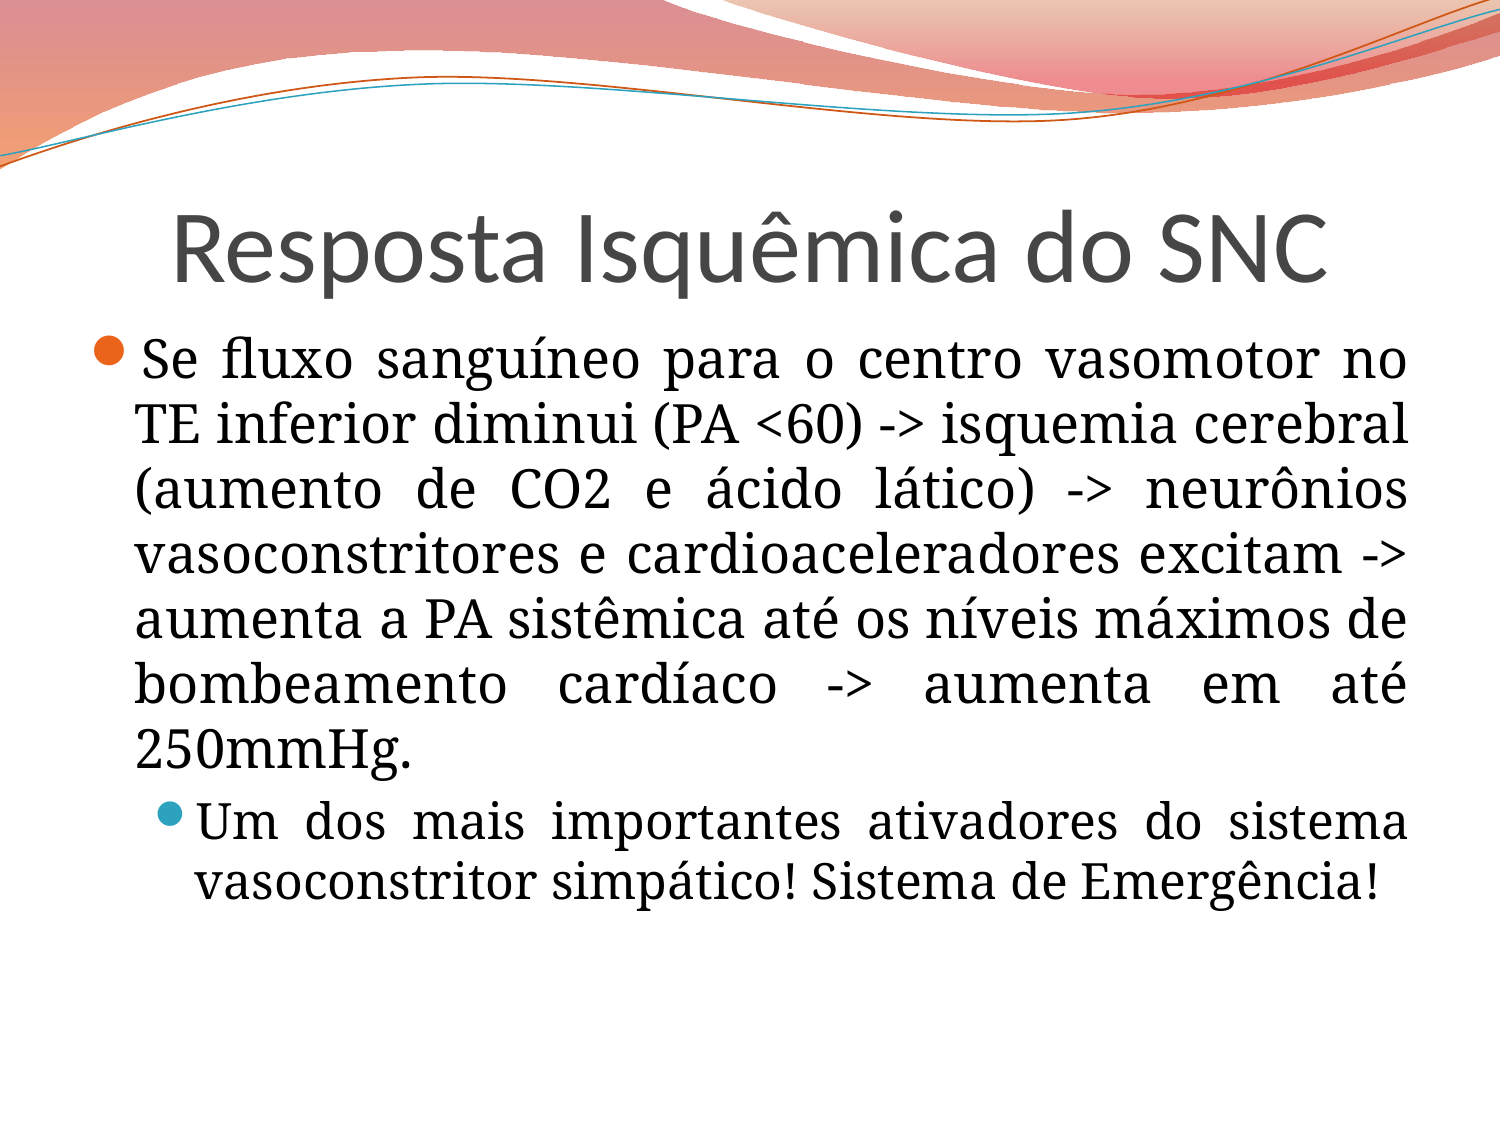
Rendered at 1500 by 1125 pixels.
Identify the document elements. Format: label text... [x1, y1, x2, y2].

list Se fluxo sanguíneo para o centro vasomotor no TE inferior diminui (PA <60) -> isquemia cerebral (aumento de CO2 e ácido lático) -> neurônios vasoconstritores e cardioaceleradores excitam -> aumenta a PA sistêmica até os níveis máximos de bombeamento cardíaco -> aumenta em até 250mmHg. Um dos mais importantes ativadores do sistema vasoconstritor simpático! Sistema de Emergência! [75, 317, 1425, 1038]
title Resposta Isquêmica do SNC [75, 115, 1425, 303]
